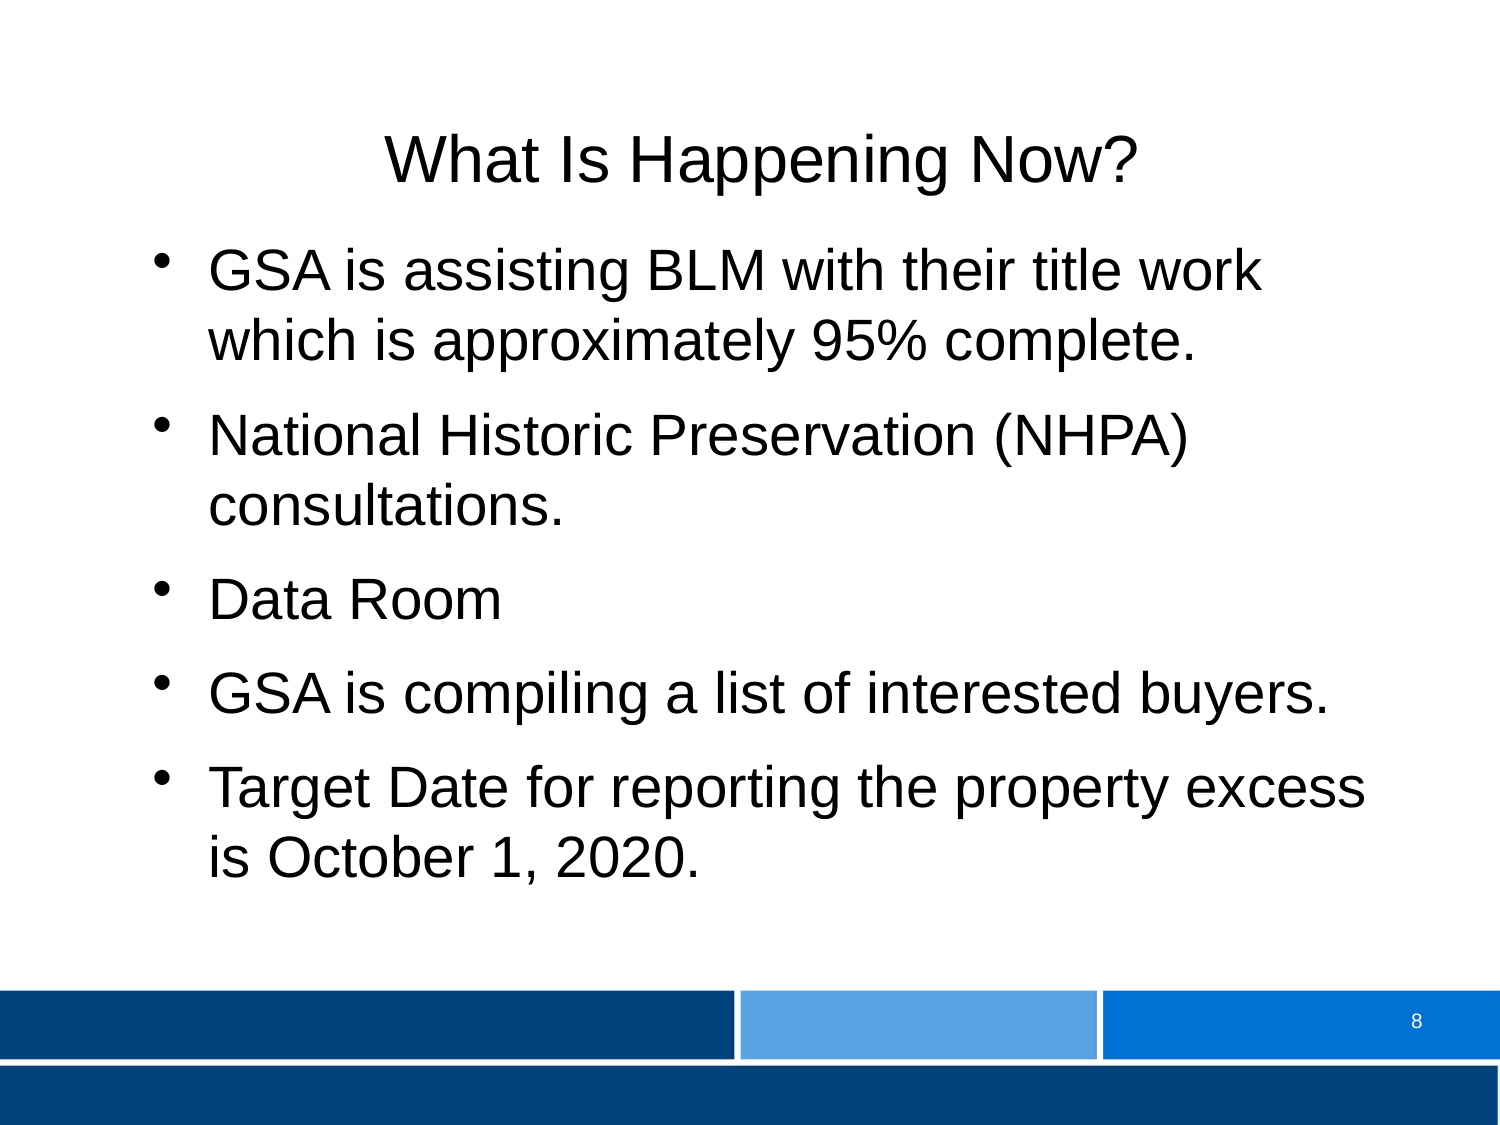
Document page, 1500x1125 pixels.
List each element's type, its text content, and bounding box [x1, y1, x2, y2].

list GSA is assisting BLM with their title work which is approximately 95% complete. National Historic Preservation (NHPA) consultations. Data Room GSA is compiling a list of interested buyers. Target Date for reporting the property excess is October 1, 2020. [137, 250, 1388, 968]
title What Is Happening Now? [87, 62, 1438, 250]
